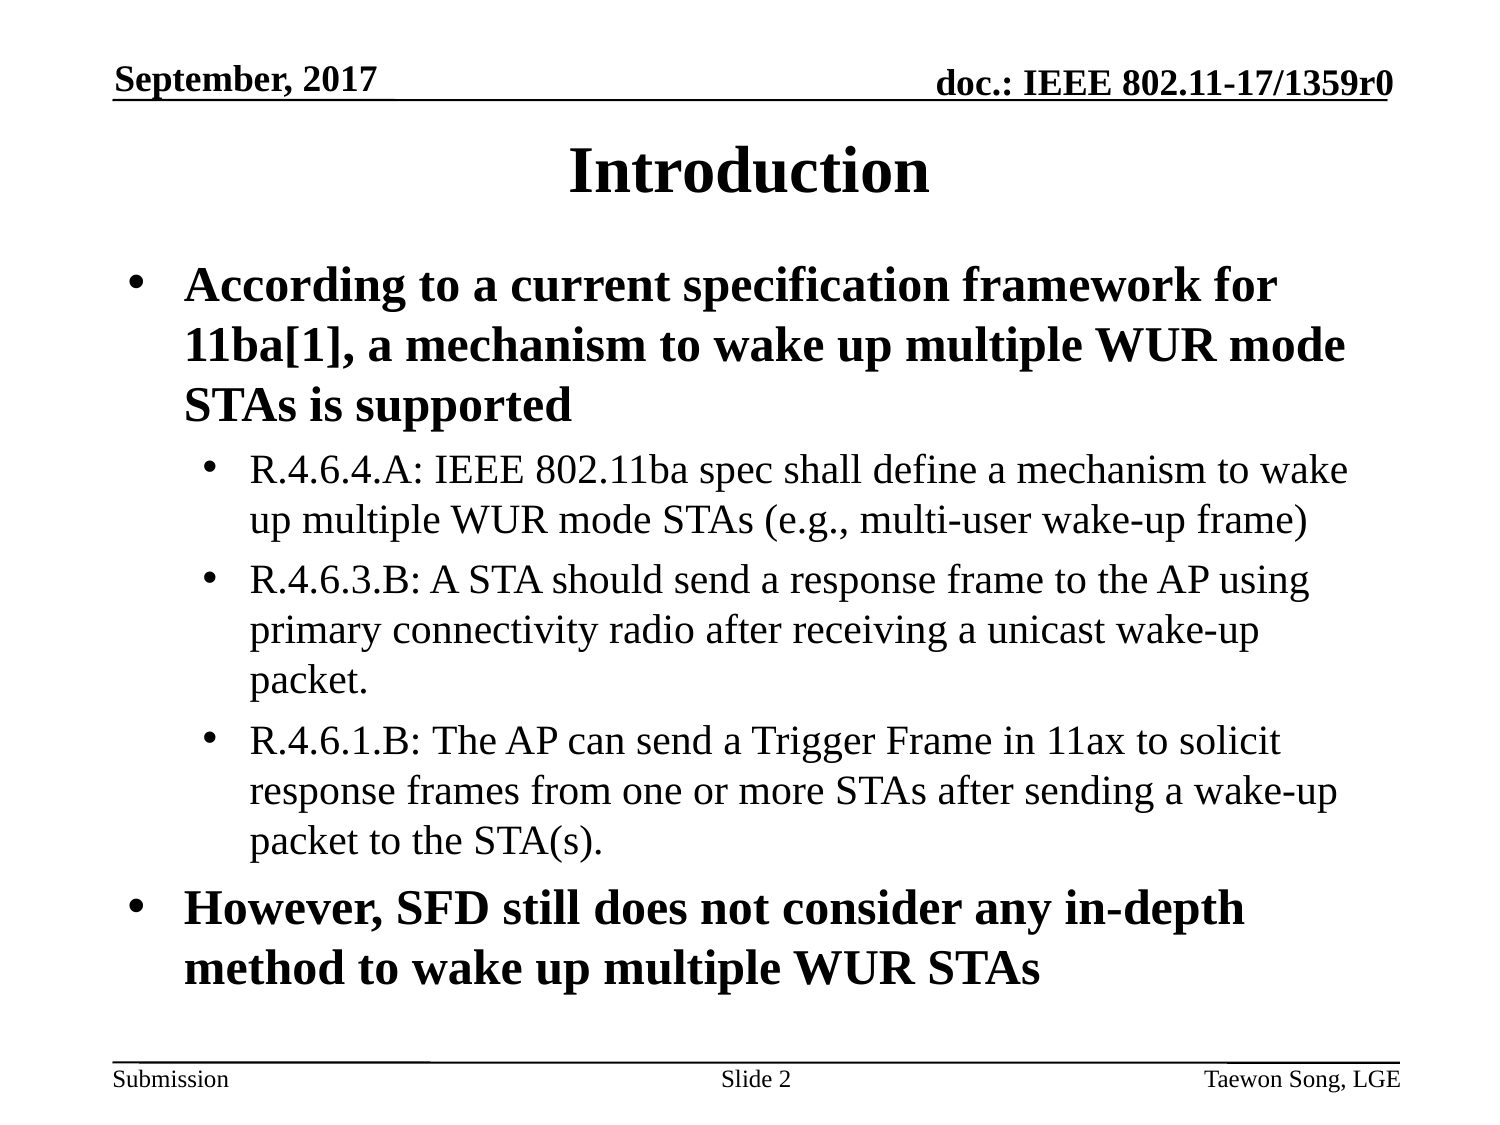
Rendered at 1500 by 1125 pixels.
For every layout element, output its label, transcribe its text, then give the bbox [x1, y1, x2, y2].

footer Taewon Song, LGE [878, 1061, 1402, 1093]
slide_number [114, 54, 423, 100]
slide_number Slide 2 [712, 1061, 800, 1123]
list According to a current specification framework for 11ba[1], a mechanism to wake up multiple WUR mode STAs is supported R.4.6.4.A: IEEE 802.11ba spec shall define a mechanism to wake up multiple WUR mode STAs (e.g., multi-user wake-up frame) R.4.6.3.B: A STA should send a response frame to the AP using primary connectivity radio after receiving a unicast wake-up packet. R.4.6.1.B: The AP can send a Trigger Frame in 11ax to solicit response frames from one or more STAs after sending a wake-up packet to the STA(s). However, SFD still does not consider any in-depth method to wake up multiple WUR STAs [112, 243, 1388, 1000]
title Introduction [112, 112, 1388, 221]
